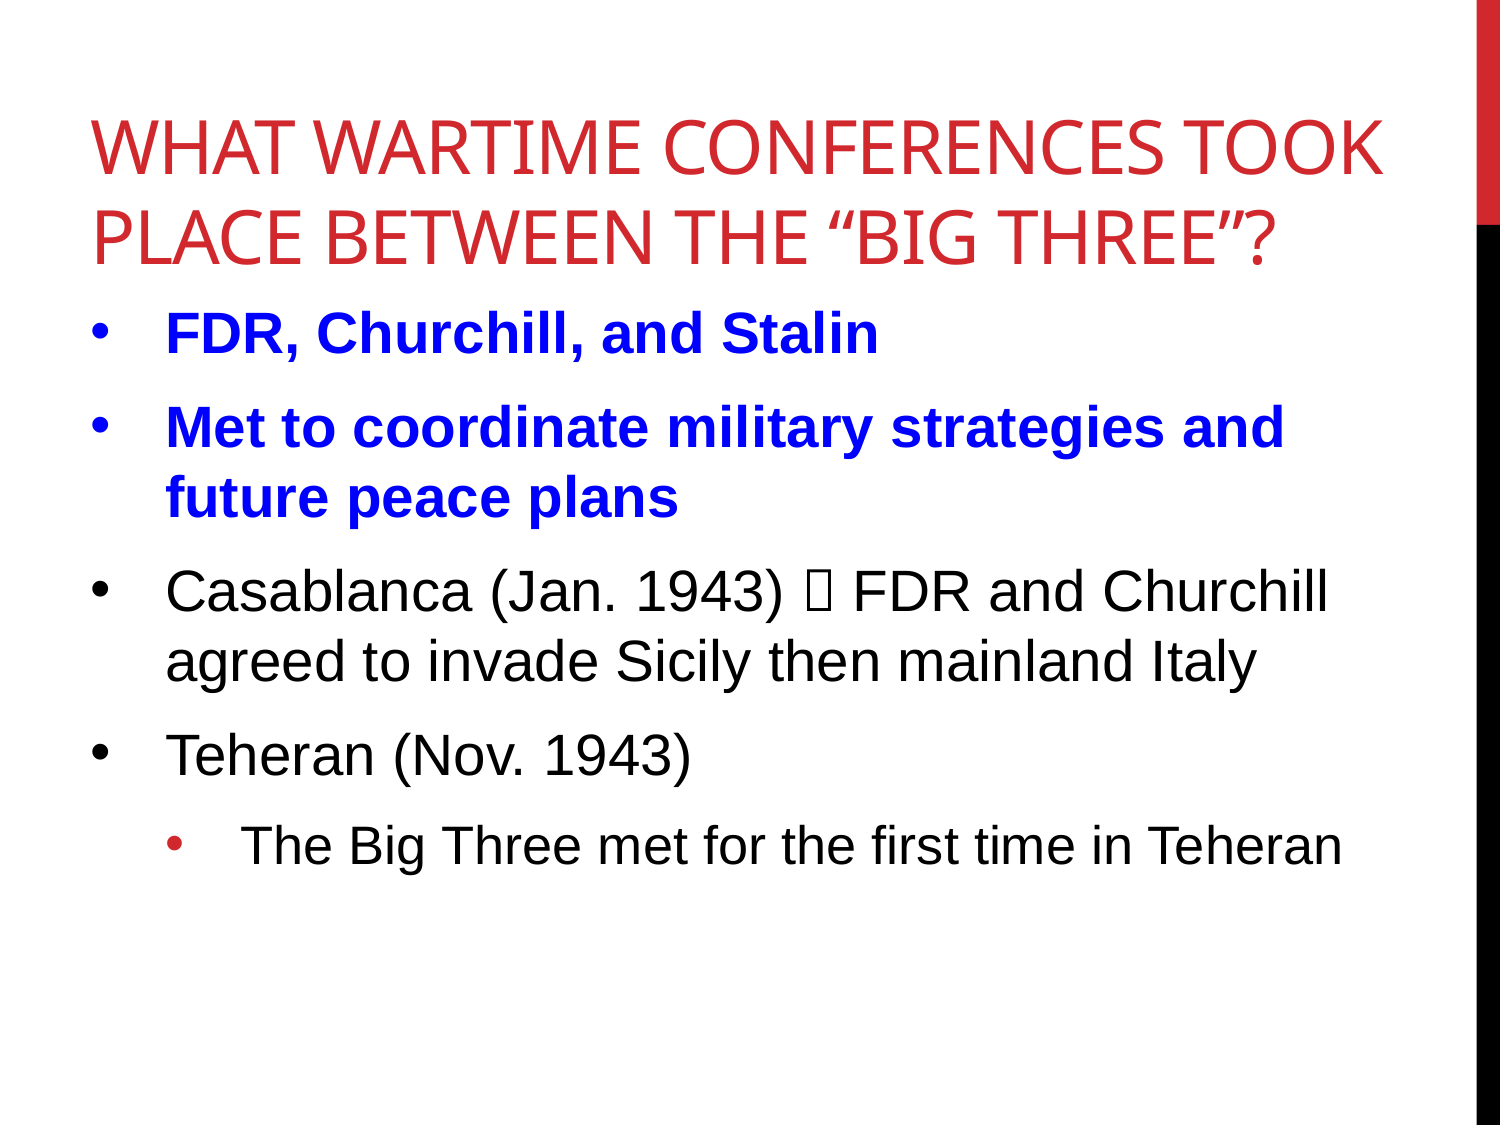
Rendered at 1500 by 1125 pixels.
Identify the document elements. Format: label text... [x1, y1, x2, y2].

list FDR, Churchill, and Stalin Met to coordinate military strategies and future peace plans Casablanca (Jan. 1943)  FDR and Churchill agreed to invade Sicily then mainland Italy Teheran (Nov. 1943) The Big Three met for the first time in Teheran [75, 287, 1421, 1061]
title What Wartime conferences took place between the “Big Three”? [75, 25, 1440, 288]
